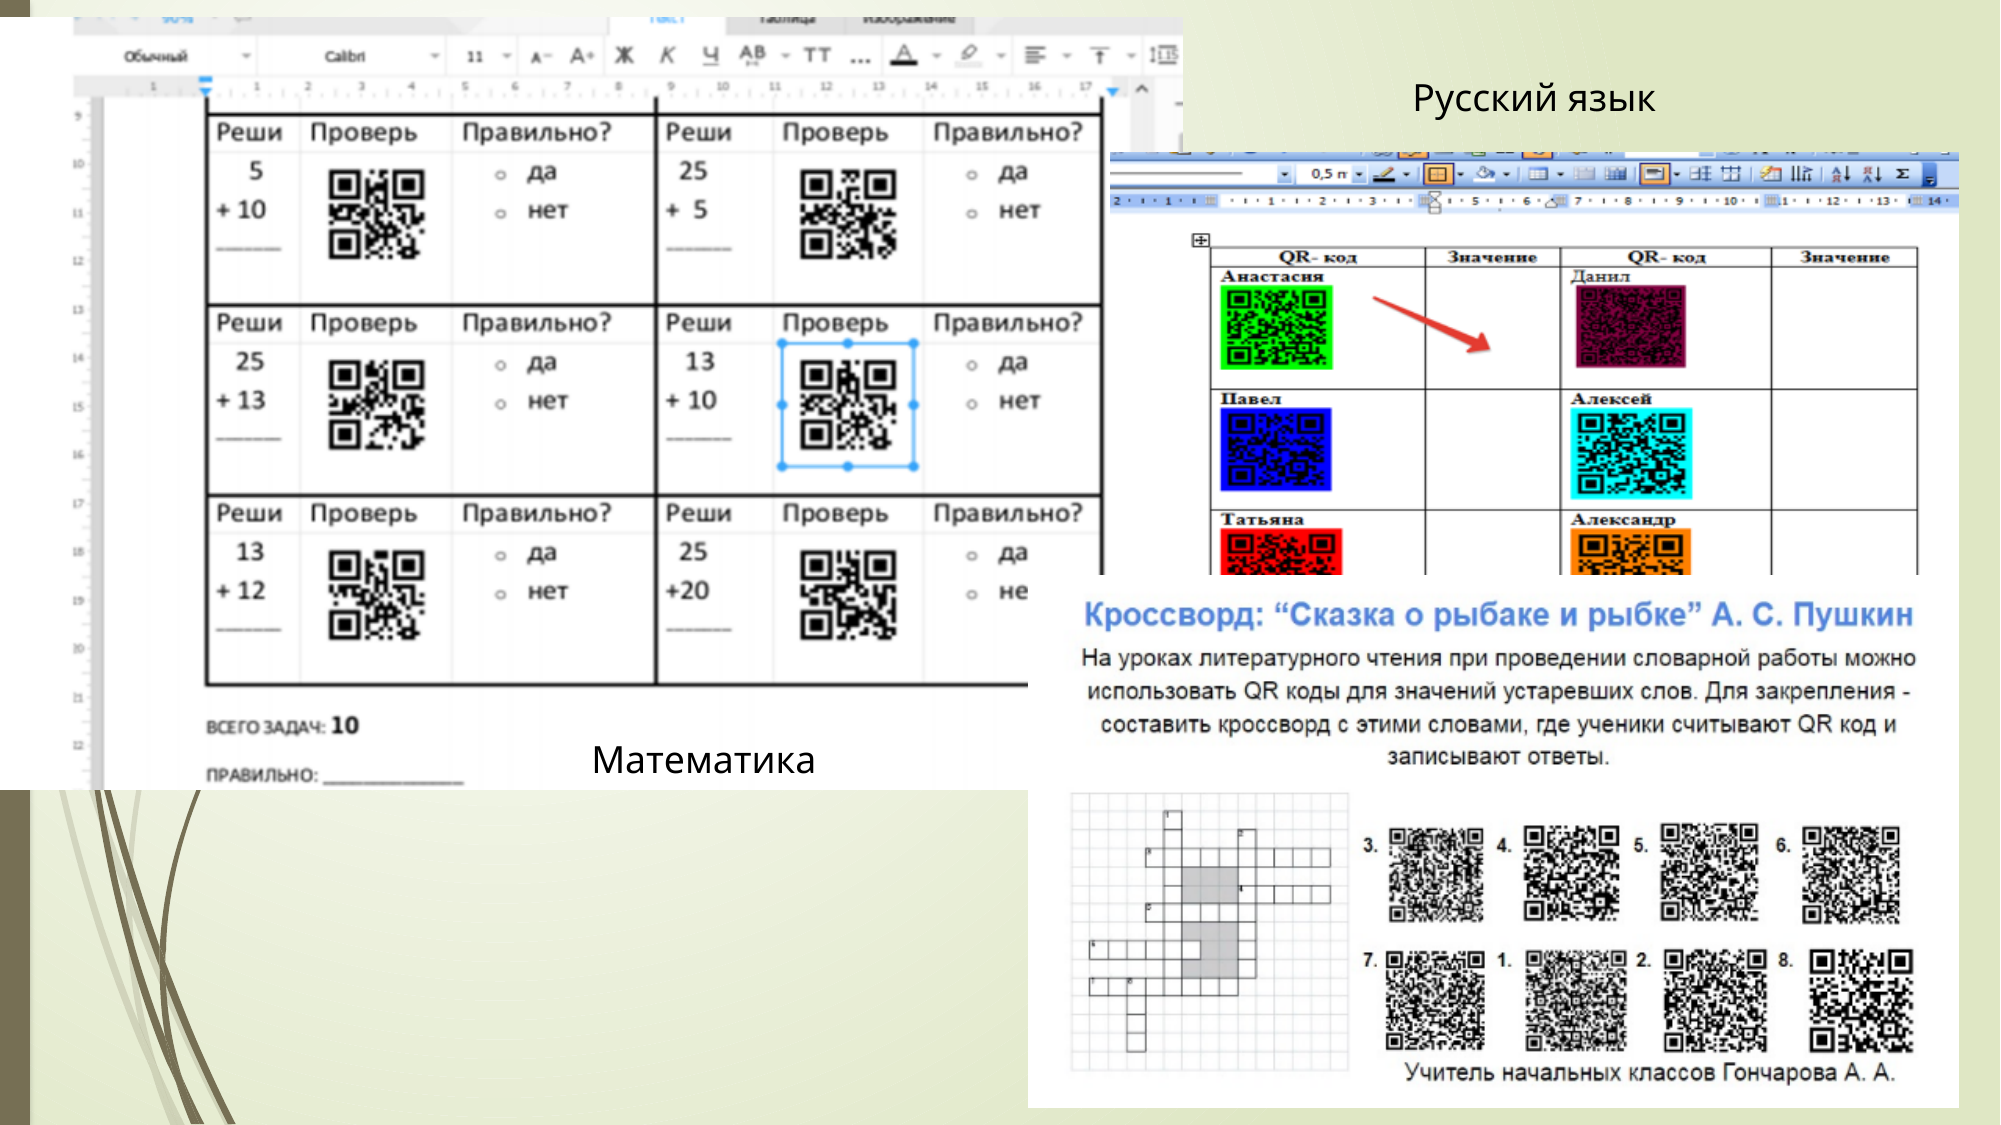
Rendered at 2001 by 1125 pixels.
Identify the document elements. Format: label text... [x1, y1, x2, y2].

picture [0, 17, 1959, 1108]
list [1110, 152, 1959, 575]
text_box Русский язык [1397, 66, 1672, 127]
